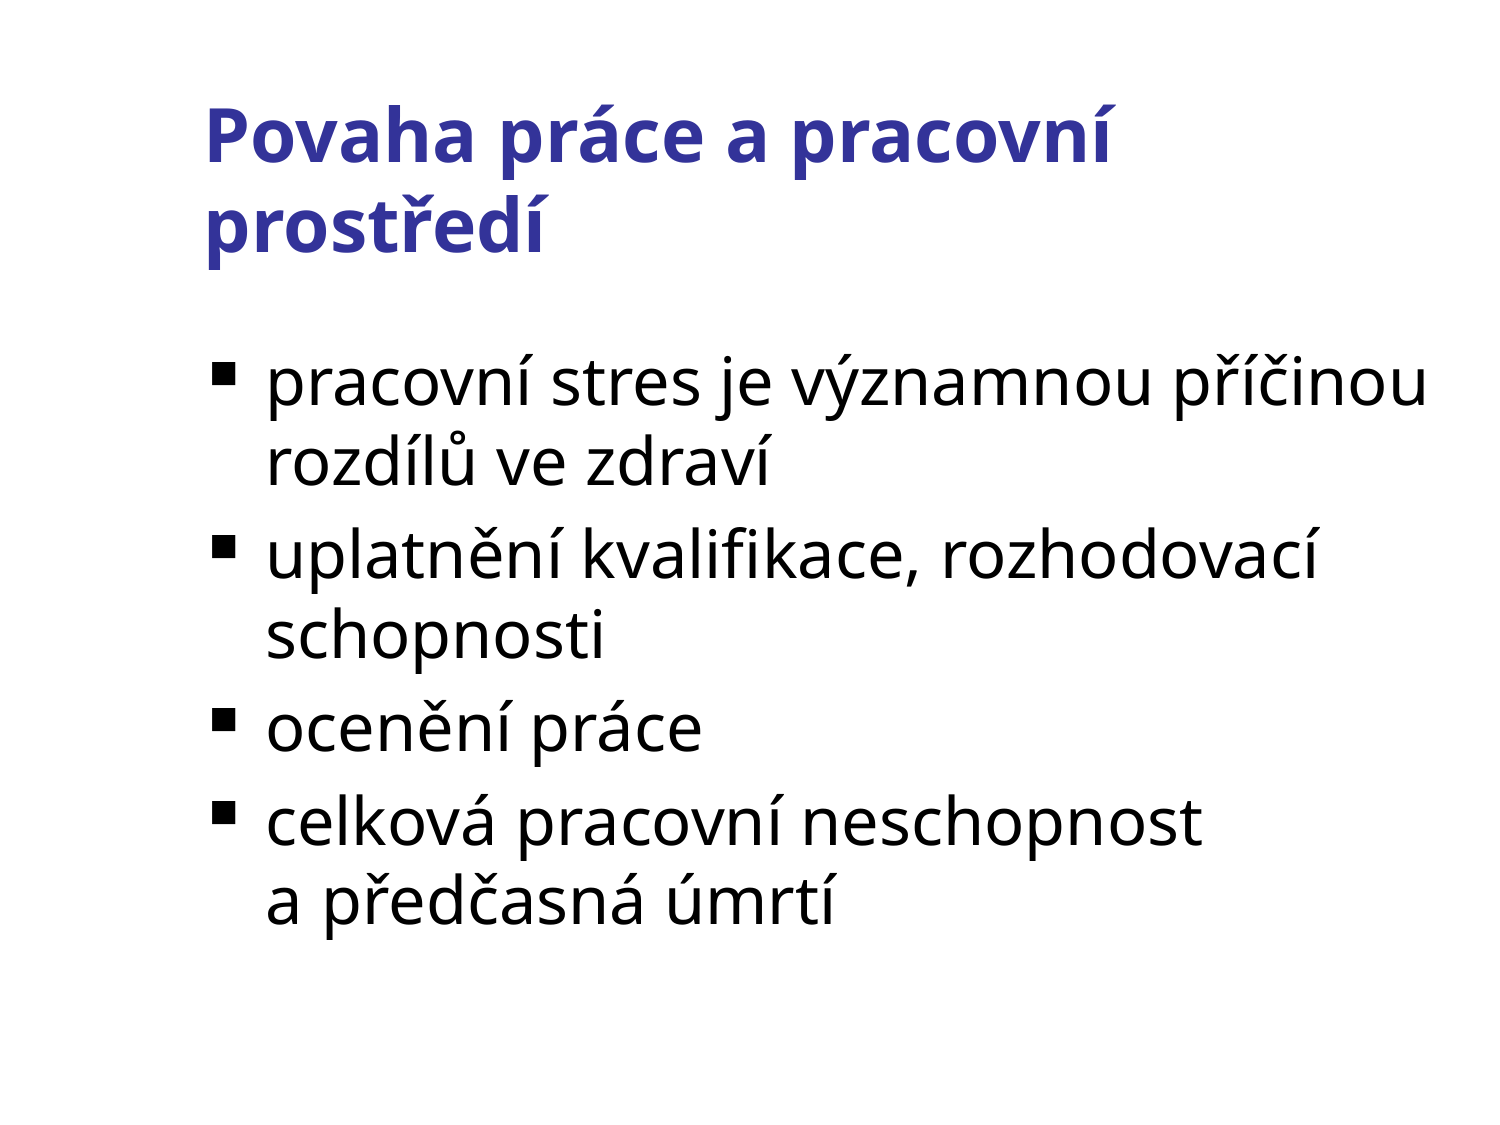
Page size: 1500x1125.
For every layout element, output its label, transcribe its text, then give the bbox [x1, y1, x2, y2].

list pracovní stres je významnou příčinou rozdílů ve zdraví uplatnění kvalifikace, rozhodovací schopnosti ocenění práce celková pracovní neschopnost a předčasná úmrtí [193, 331, 1469, 1006]
title Povaha práce a pracovní prostředí [188, 35, 1468, 275]
